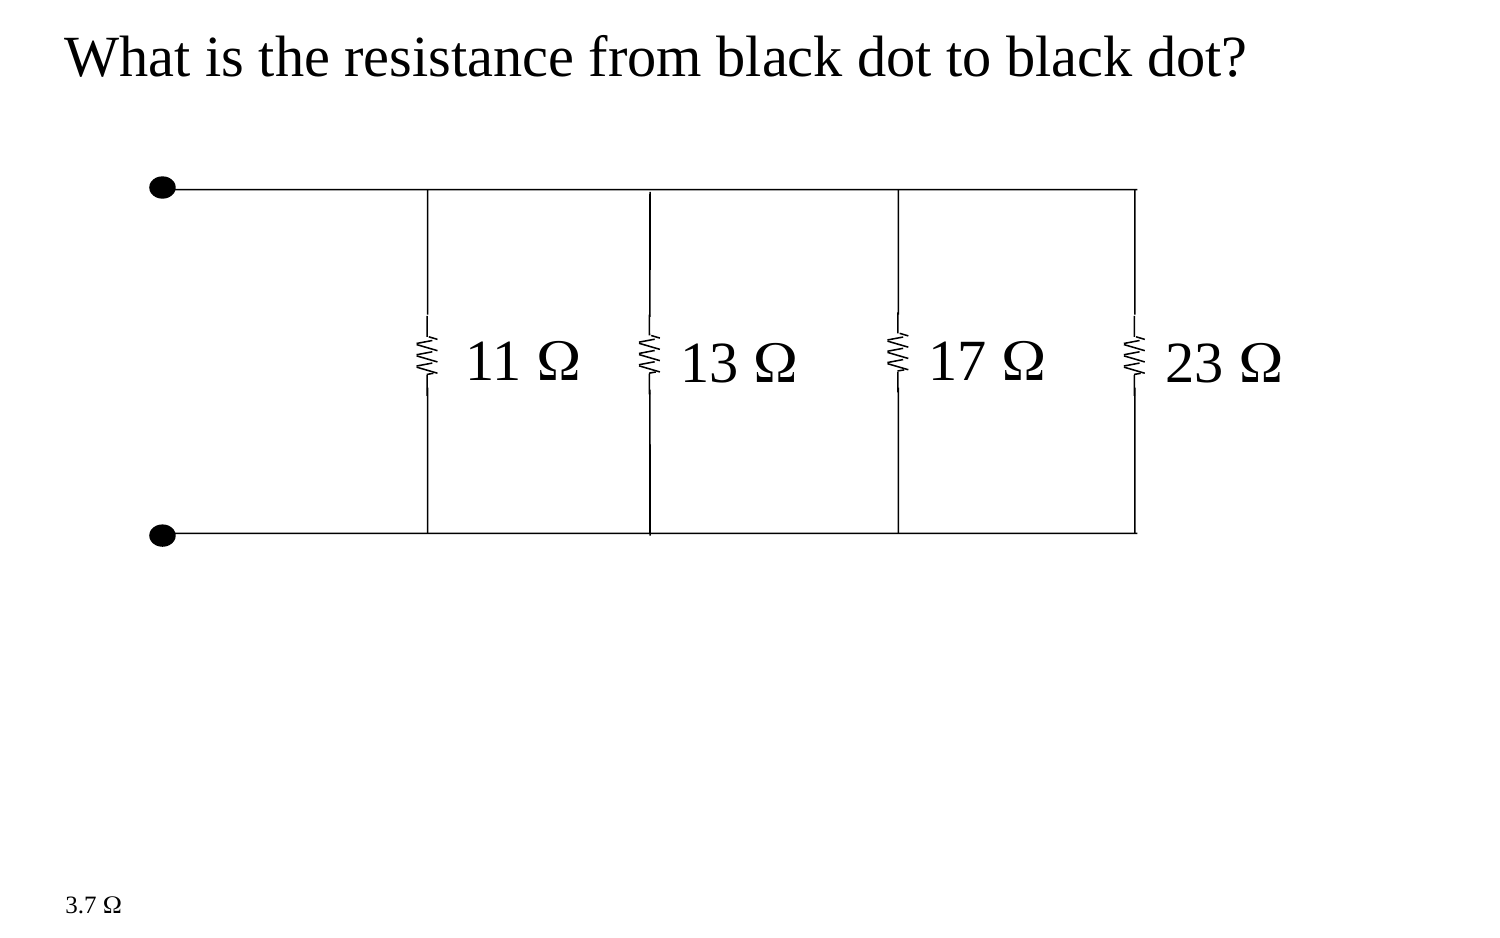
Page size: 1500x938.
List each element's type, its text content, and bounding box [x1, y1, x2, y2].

text_box 11  [450, 314, 596, 400]
text_box 17  [913, 314, 1062, 400]
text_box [416, 315, 438, 396]
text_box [887, 312, 909, 393]
text_box 13  [665, 316, 813, 402]
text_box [1123, 315, 1145, 396]
text_box 23  [1150, 316, 1299, 402]
text_box 3.7  [50, 881, 138, 926]
text_box [150, 525, 175, 547]
text_box [150, 177, 175, 198]
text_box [638, 314, 661, 395]
text_box What is the resistance from black dot to black dot? [50, 10, 1450, 96]
